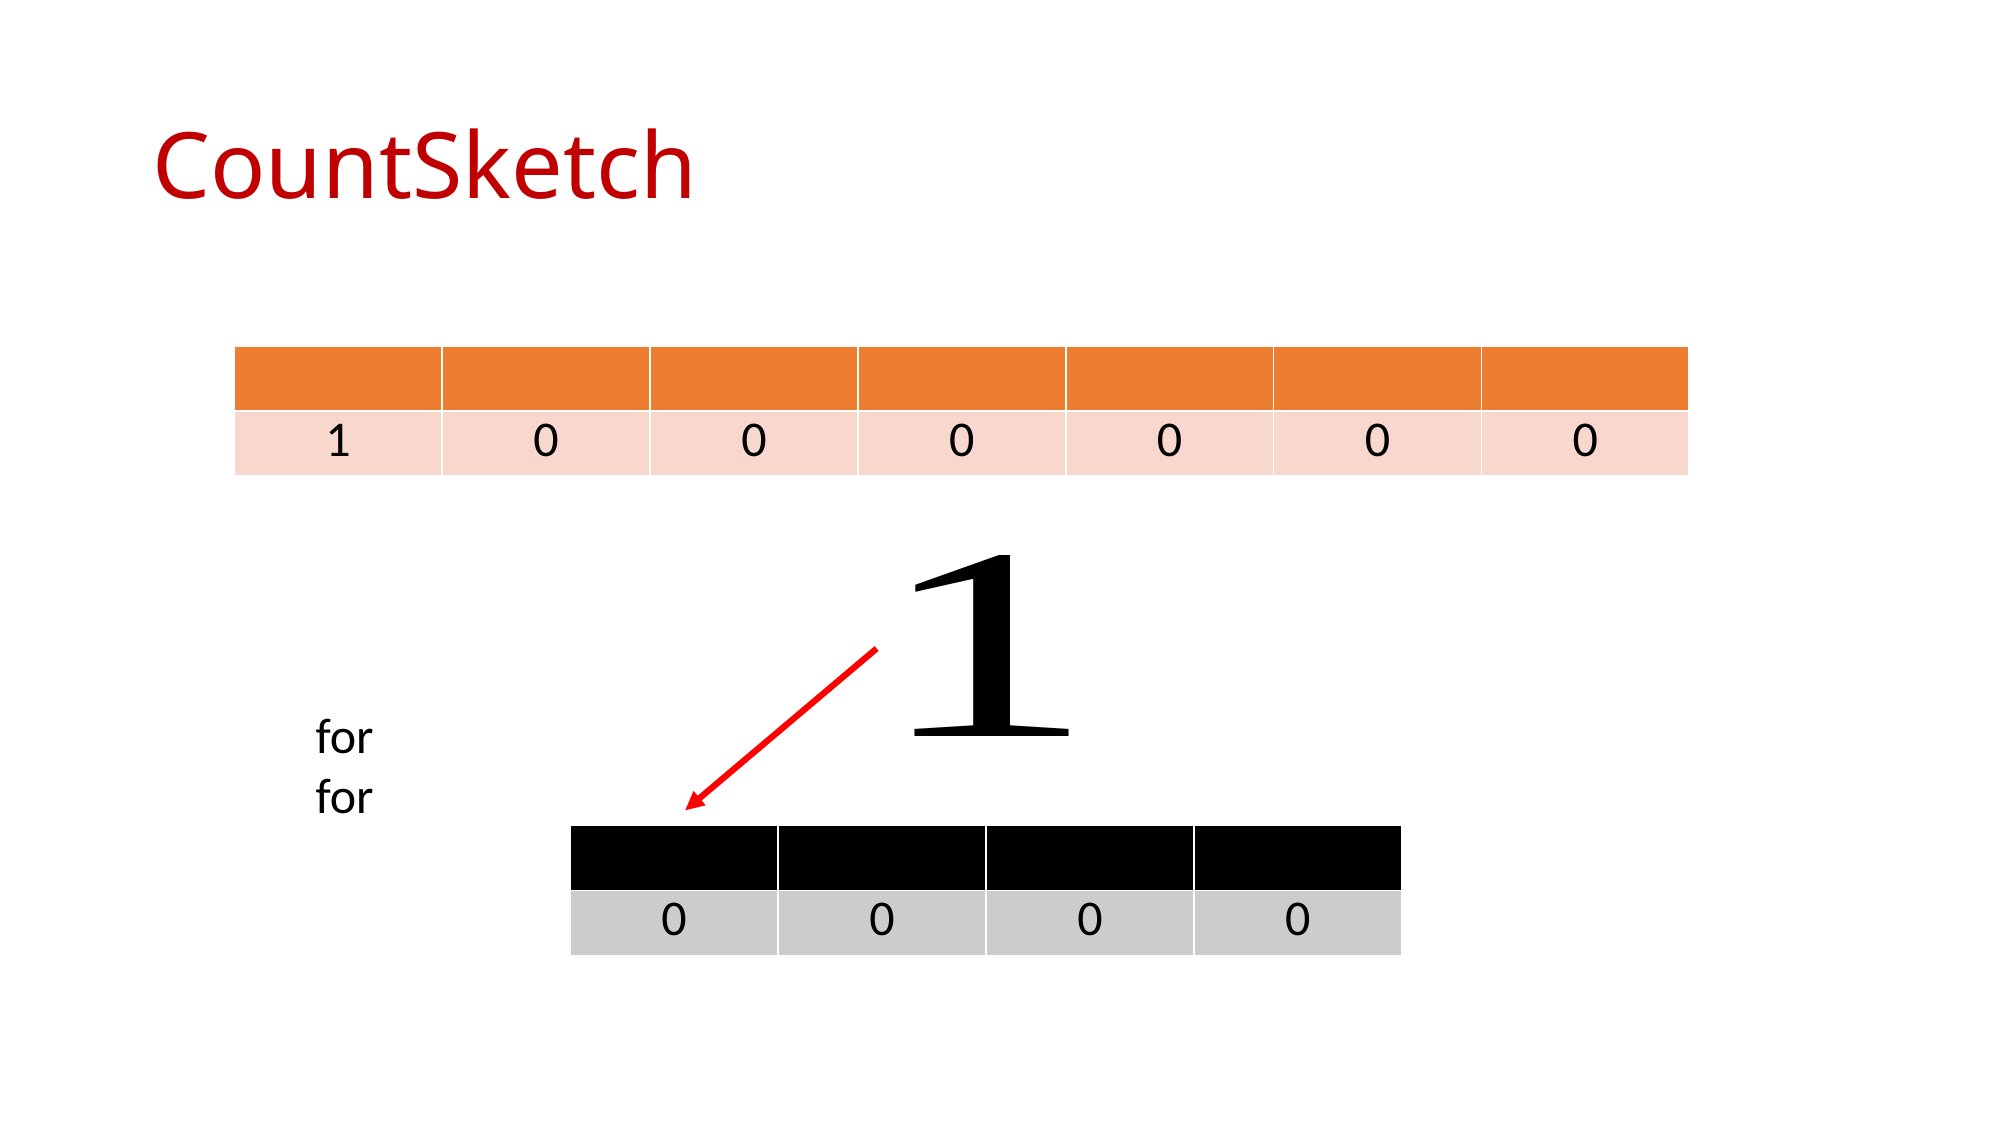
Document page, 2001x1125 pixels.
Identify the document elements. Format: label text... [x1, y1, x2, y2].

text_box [685, 648, 877, 811]
title CountSketch [137, 59, 1863, 278]
